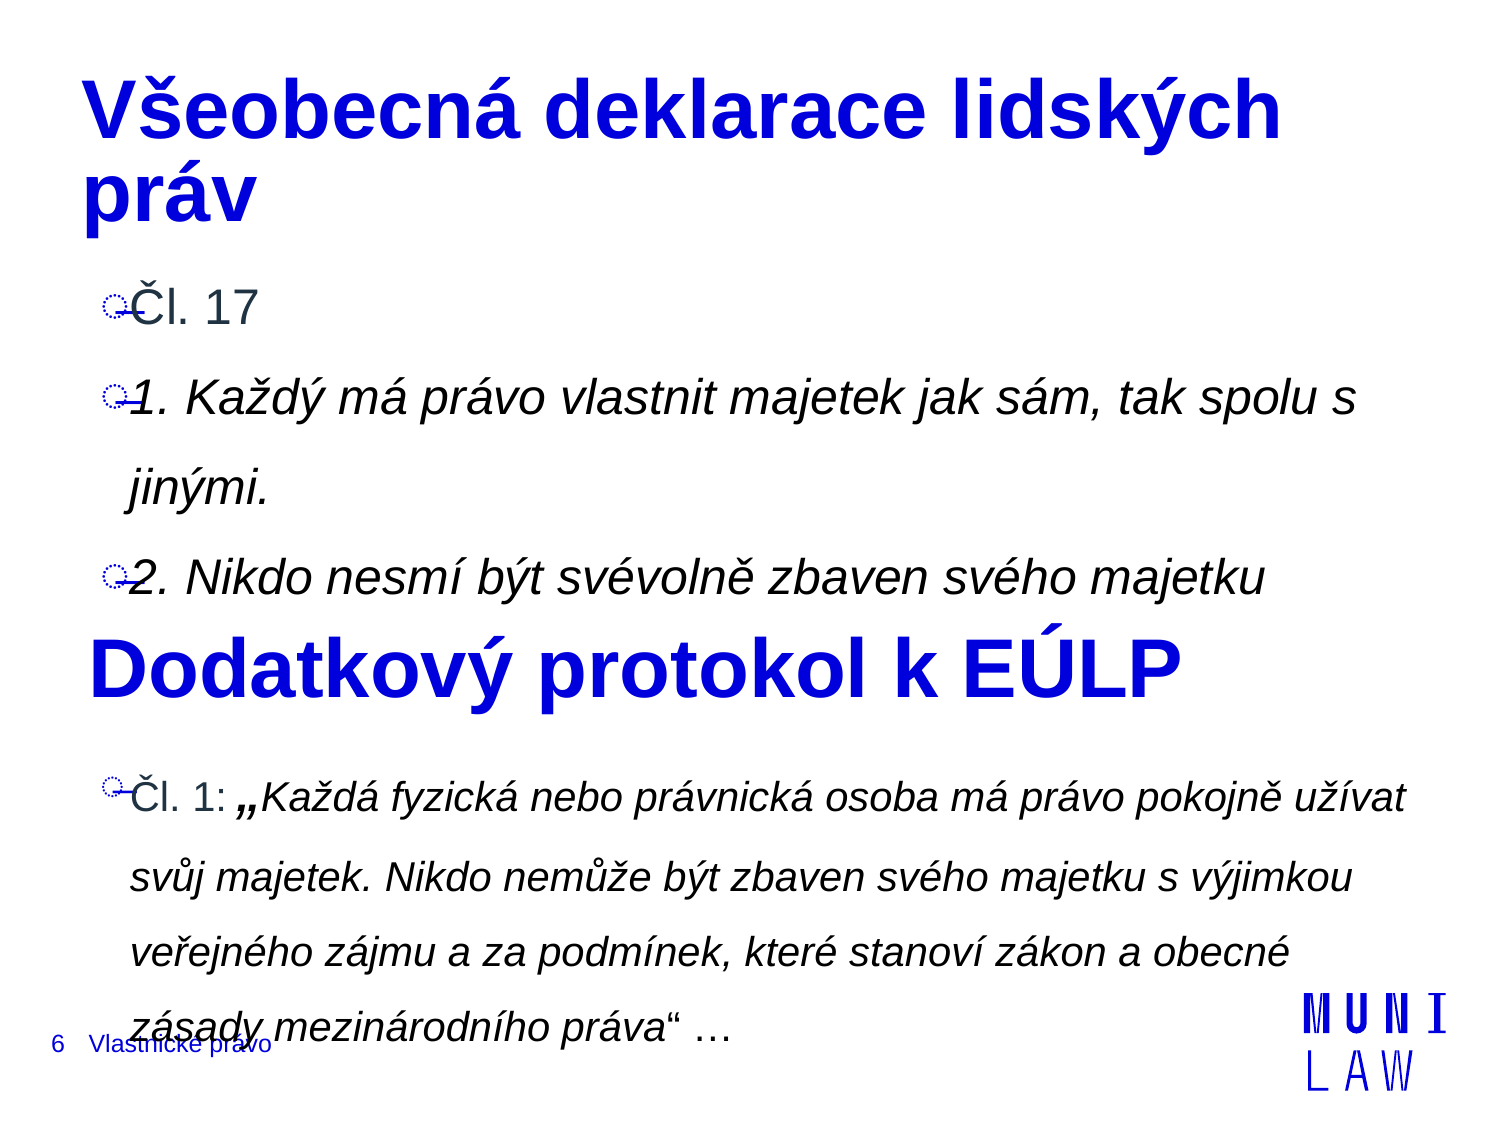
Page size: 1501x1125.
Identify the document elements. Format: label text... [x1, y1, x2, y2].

slide_number 6 [50, 1021, 82, 1063]
list Čl. 17 1. Každý má právo vlastnit majetek jak sám, tak spolu s jinými. 2. Nikdo nesmí být svévolně zbaven svého majetku [88, 244, 1412, 614]
title Všeobecná deklarace lidských práv [81, 71, 1406, 146]
text_box Dodatkový protokol k EÚLP [88, 630, 1412, 705]
text_box Čl. 1: „Každá fyzická nebo právnická osoba má právo pokojně užívat svůj majetek. Nikdo nemůže být zbaven svého majetku s výjimkou veřejného zájmu a za podmínek, které stanoví zákon a obecné zásady mezinárodního práva“ … [88, 705, 1412, 1075]
